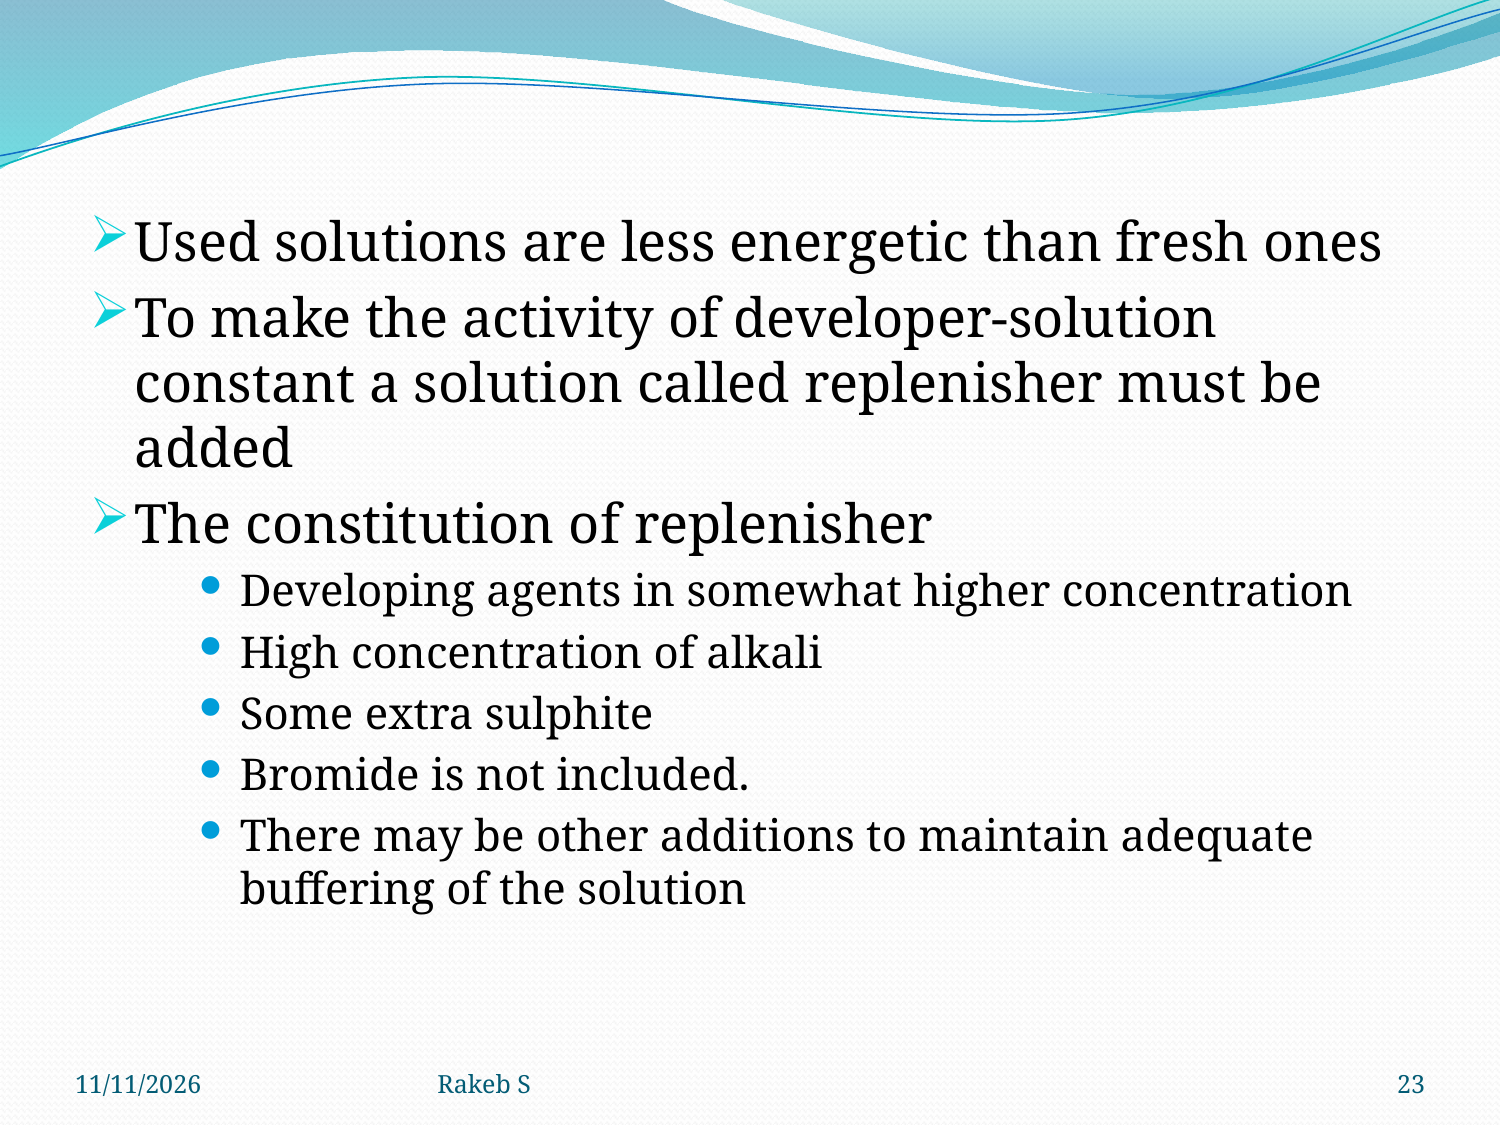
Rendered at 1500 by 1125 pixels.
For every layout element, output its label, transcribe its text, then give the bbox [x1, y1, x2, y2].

slide_number 23 [1299, 1042, 1425, 1103]
list Used solutions are less energetic than fresh ones To make the activity of developer-solution constant a solution called replenisher must be added The constitution of replenisher Developing agents in somewhat higher concentration High concentration of alkali Some extra sulphite Bromide is not included. There may be other additions to maintain adequate buffering of the solution [75, 200, 1425, 1038]
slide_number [75, 1042, 425, 1103]
footer Rakeb S [437, 1042, 988, 1103]
